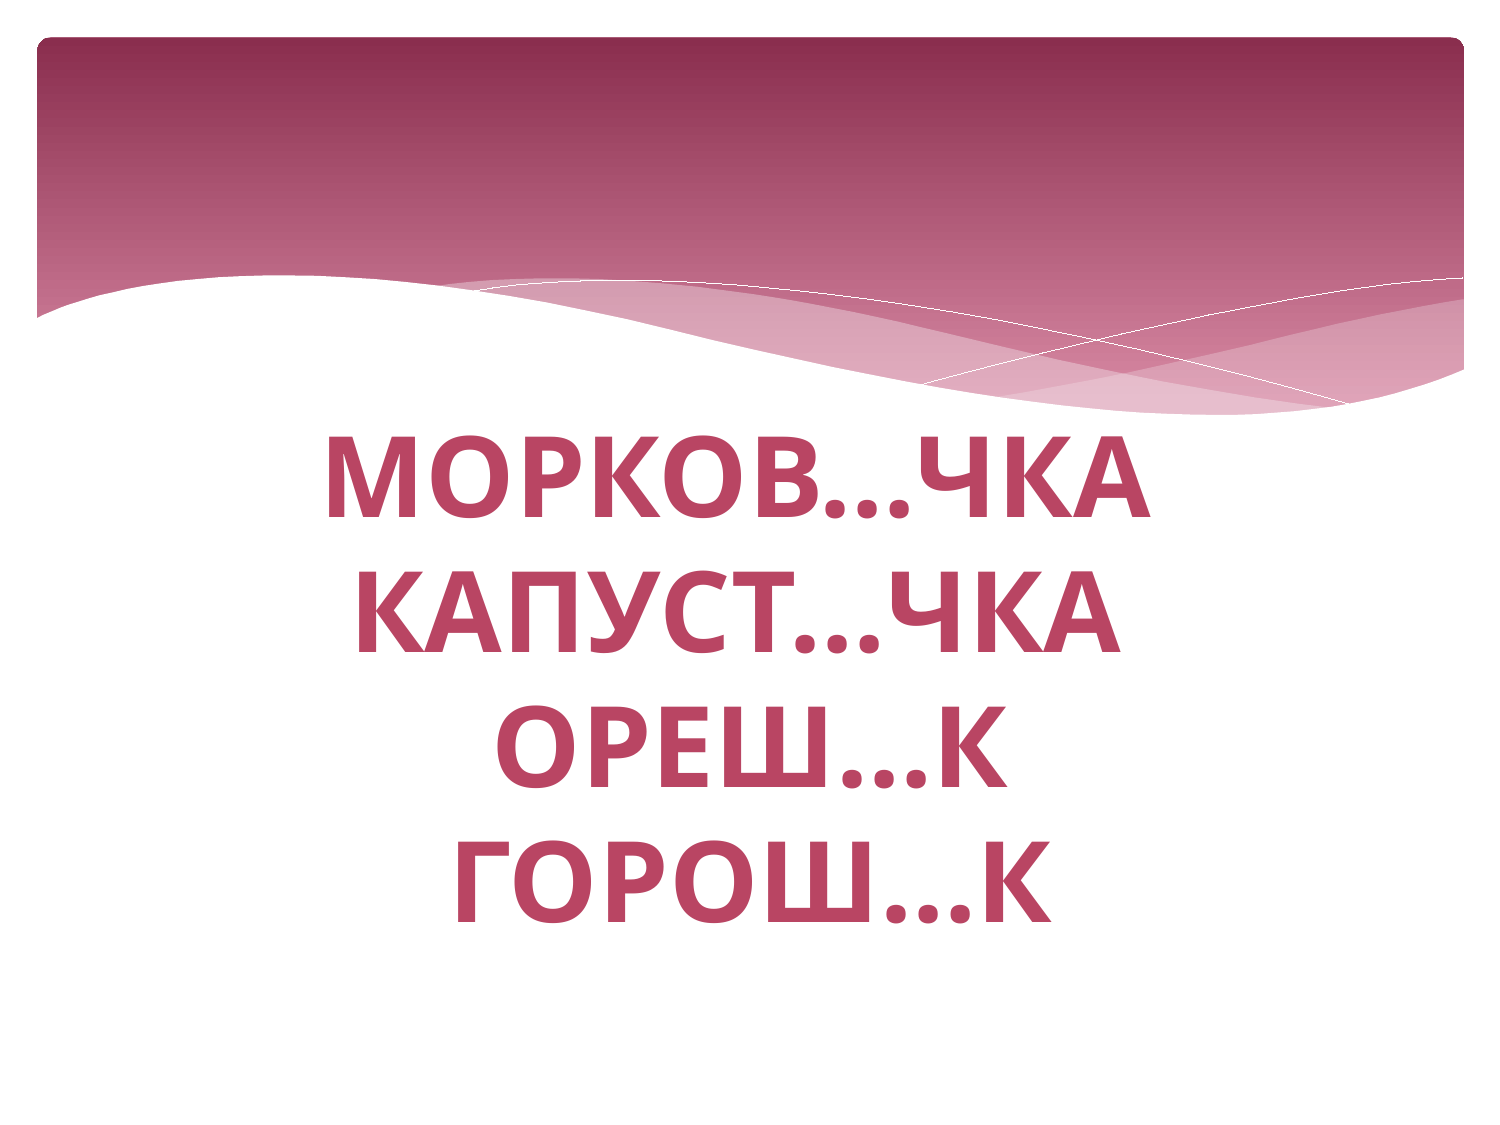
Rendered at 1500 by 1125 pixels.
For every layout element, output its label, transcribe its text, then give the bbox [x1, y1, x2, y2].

text_box Морков…чка капуст…чка Ореш…к Горош…к [304, 397, 1196, 953]
